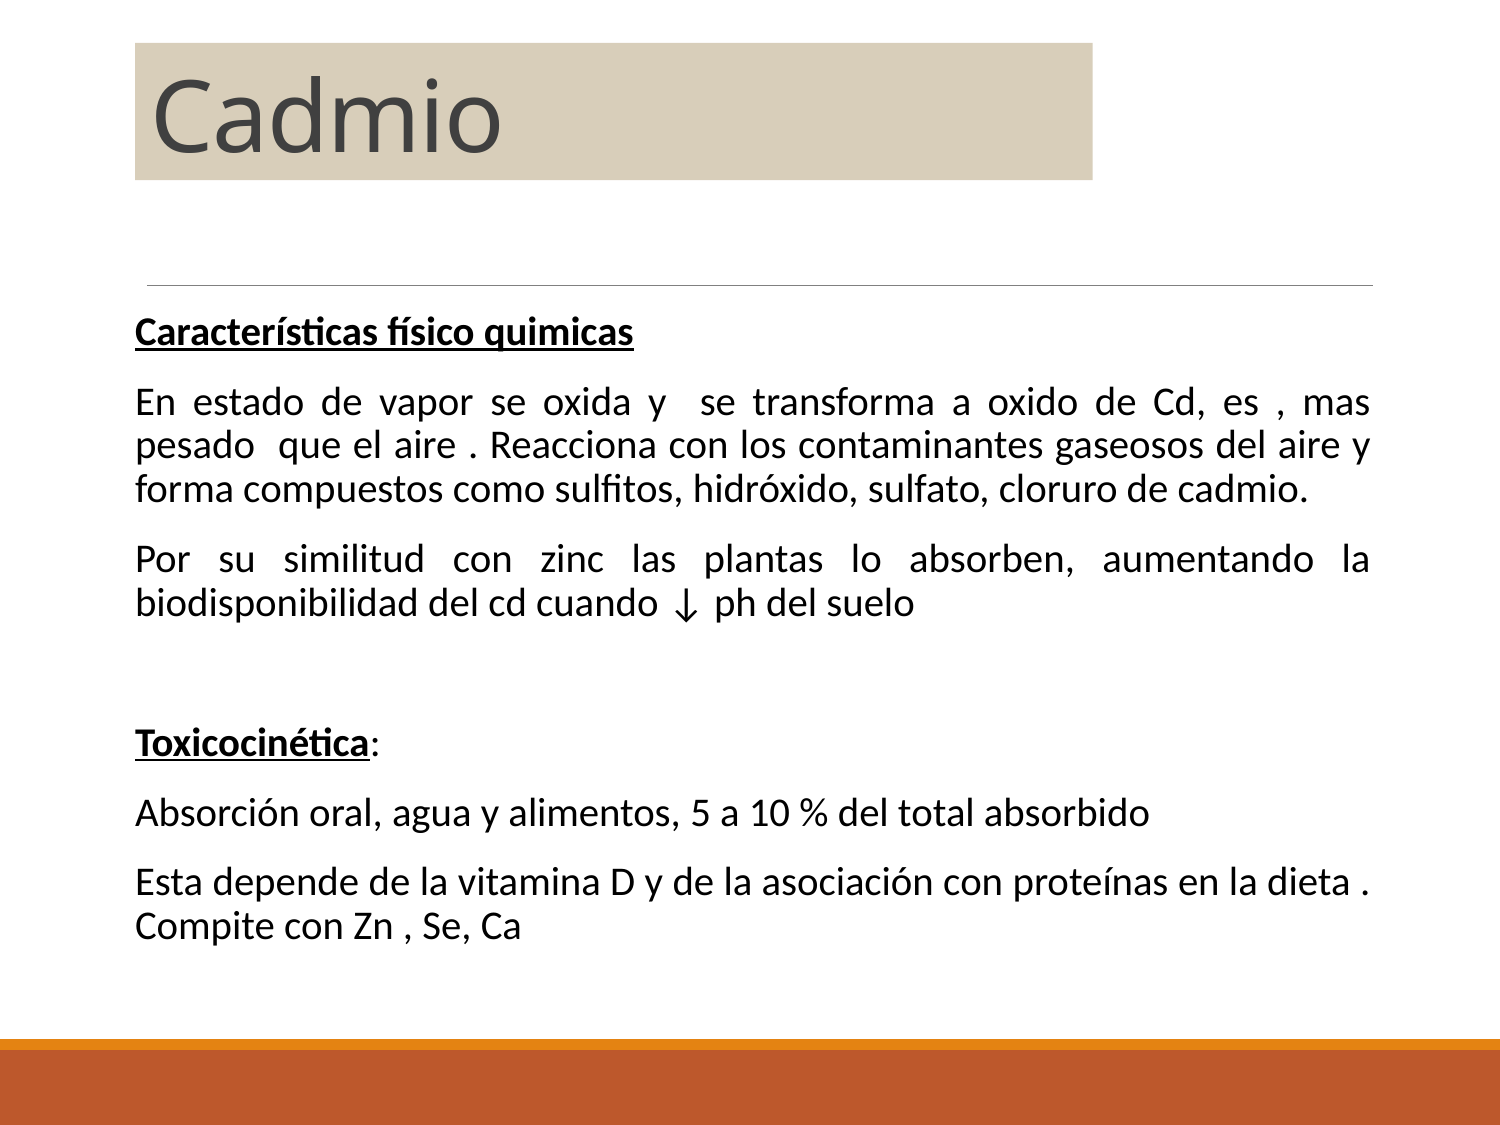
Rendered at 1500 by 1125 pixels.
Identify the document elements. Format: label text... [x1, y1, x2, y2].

title Cadmio [135, 42, 1093, 181]
list Características físico quimicas En estado de vapor se oxida y se transforma a oxido de Cd, es , mas pesado que el aire . Reacciona con los contaminantes gaseosos del aire y forma compuestos como sulfitos, hidróxido, sulfato, cloruro de cadmio. Por su similitud con zinc las plantas lo absorben, aumentando la biodisponibilidad del cd cuando ↓ ph del suelo Toxicocinética: Absorción oral, agua y alimentos, 5 a 10 % del total absorbido Esta depende de la vitamina D y de la asociación con proteínas en la dieta . Compite con Zn , Se, Ca [135, 302, 1373, 963]
